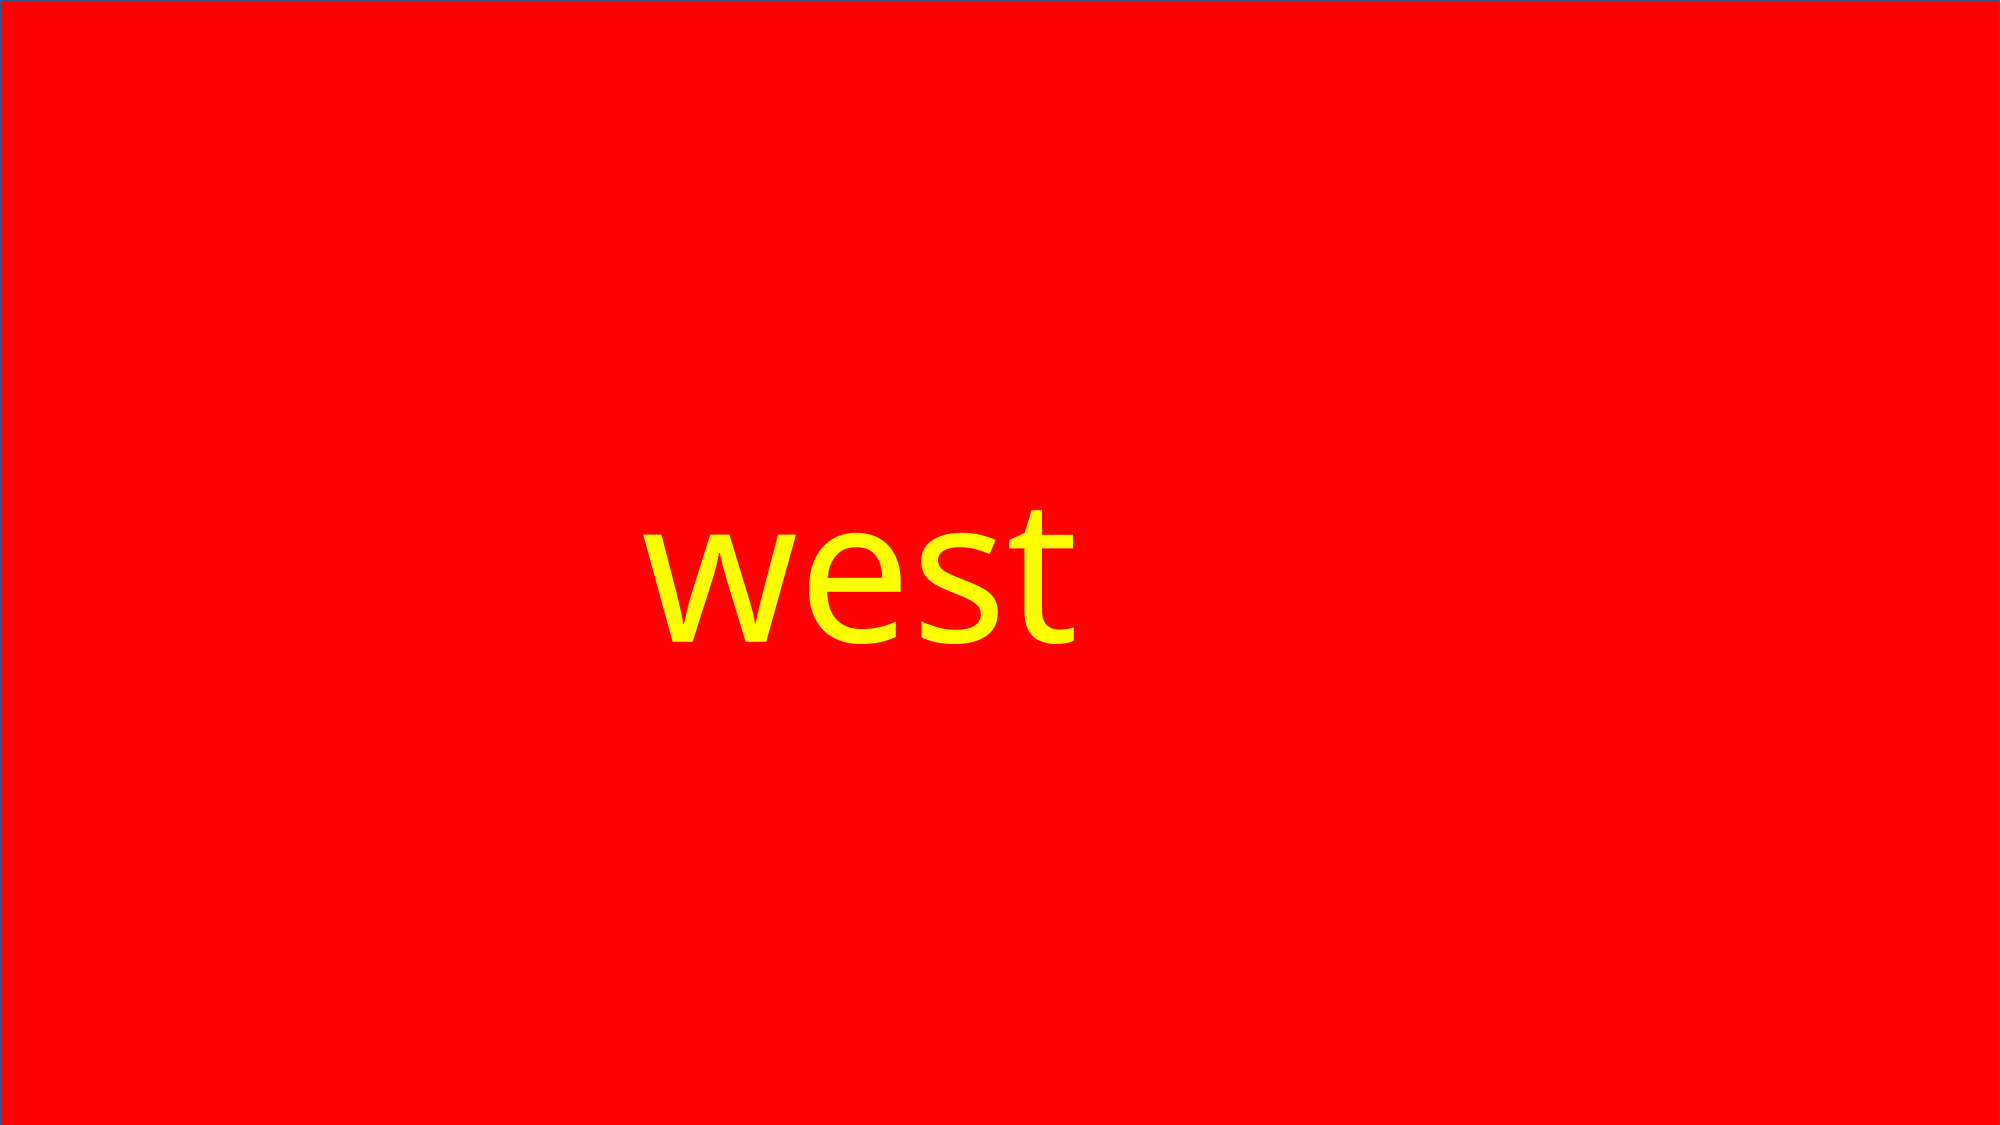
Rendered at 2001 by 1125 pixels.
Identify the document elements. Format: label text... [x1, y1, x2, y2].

text_box west [626, 435, 1628, 691]
text_box [0, 0, 2000, 1125]
